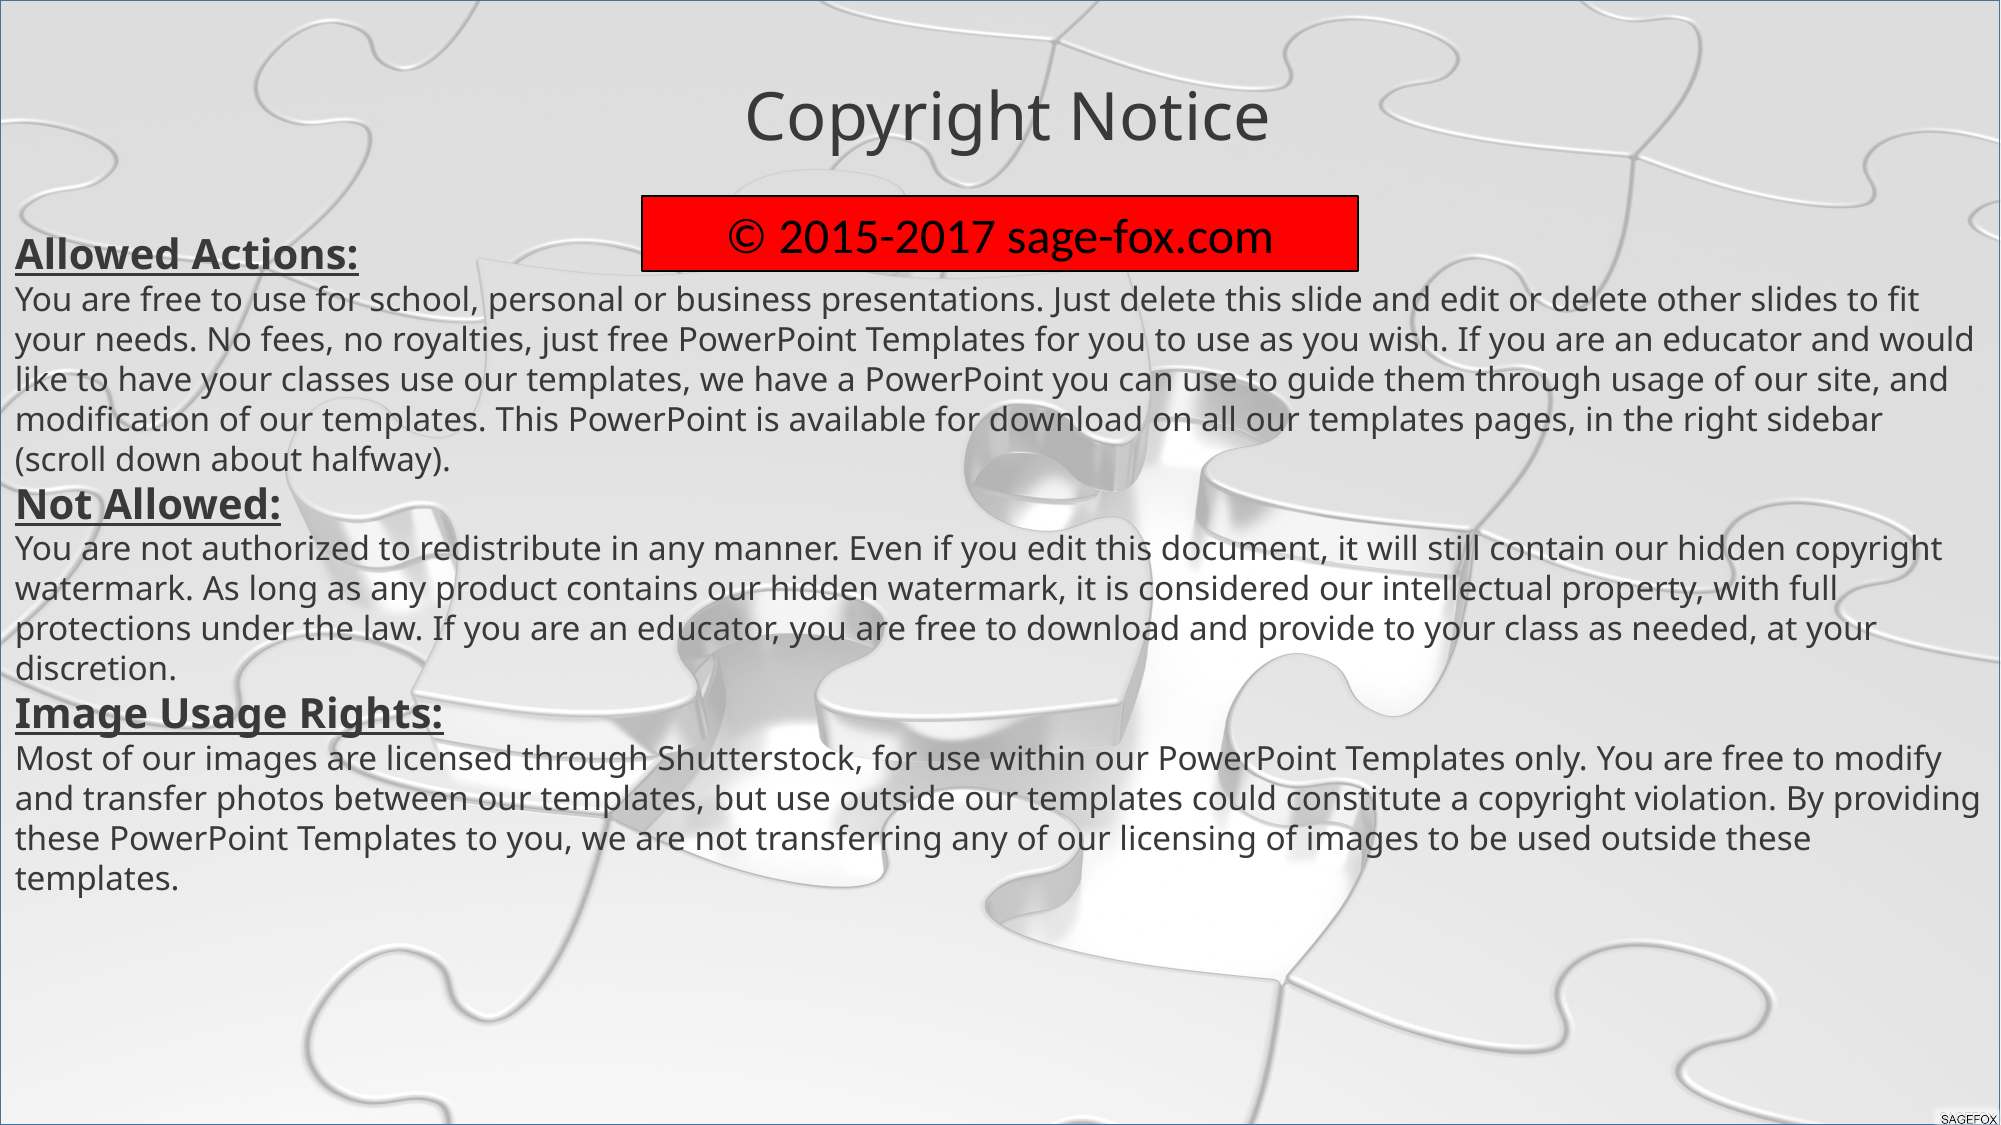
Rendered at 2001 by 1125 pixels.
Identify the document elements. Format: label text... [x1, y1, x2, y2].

text_box © 2015-2017 sage-fox.com [641, 196, 1358, 272]
text_box Allowed Actions: You are free to use for school, personal or business presentations. Just delete this slide and edit or delete other slides to fit your needs. No fees, no royalties, just free PowerPoint Templates for you to use as you wish. If you are an educator and would like to have your classes use our templates, we have a PowerPoint you can use to guide them through usage of our site, and modification of our templates. This PowerPoint is available for download on all our templates pages, in the right sidebar (scroll down about halfway). Not Allowed: You are not authorized to redistribute in any manner. Even if you edit this document, it will still contain our hidden copyright watermark. As long as any product contains our hidden watermark, it is considered our intellectual property, with full protections under the law. If you are an educator, you are free to download and provide to your class as needed, at your discretion. Image Usage Rights: Most of our images are licensed through Shutterstock, for use within our PowerPoint Templates only. You are free to modify and transfer photos between our templates, but use outside our templates could constitute a copyright violation. By providing these PowerPoint Templates to you, we are not transferring any of our licensing of images to be used outside these templates. [0, 0, 2000, 1125]
picture [1938, 1114, 1999, 1125]
title Copyright Notice [493, 60, 1524, 178]
